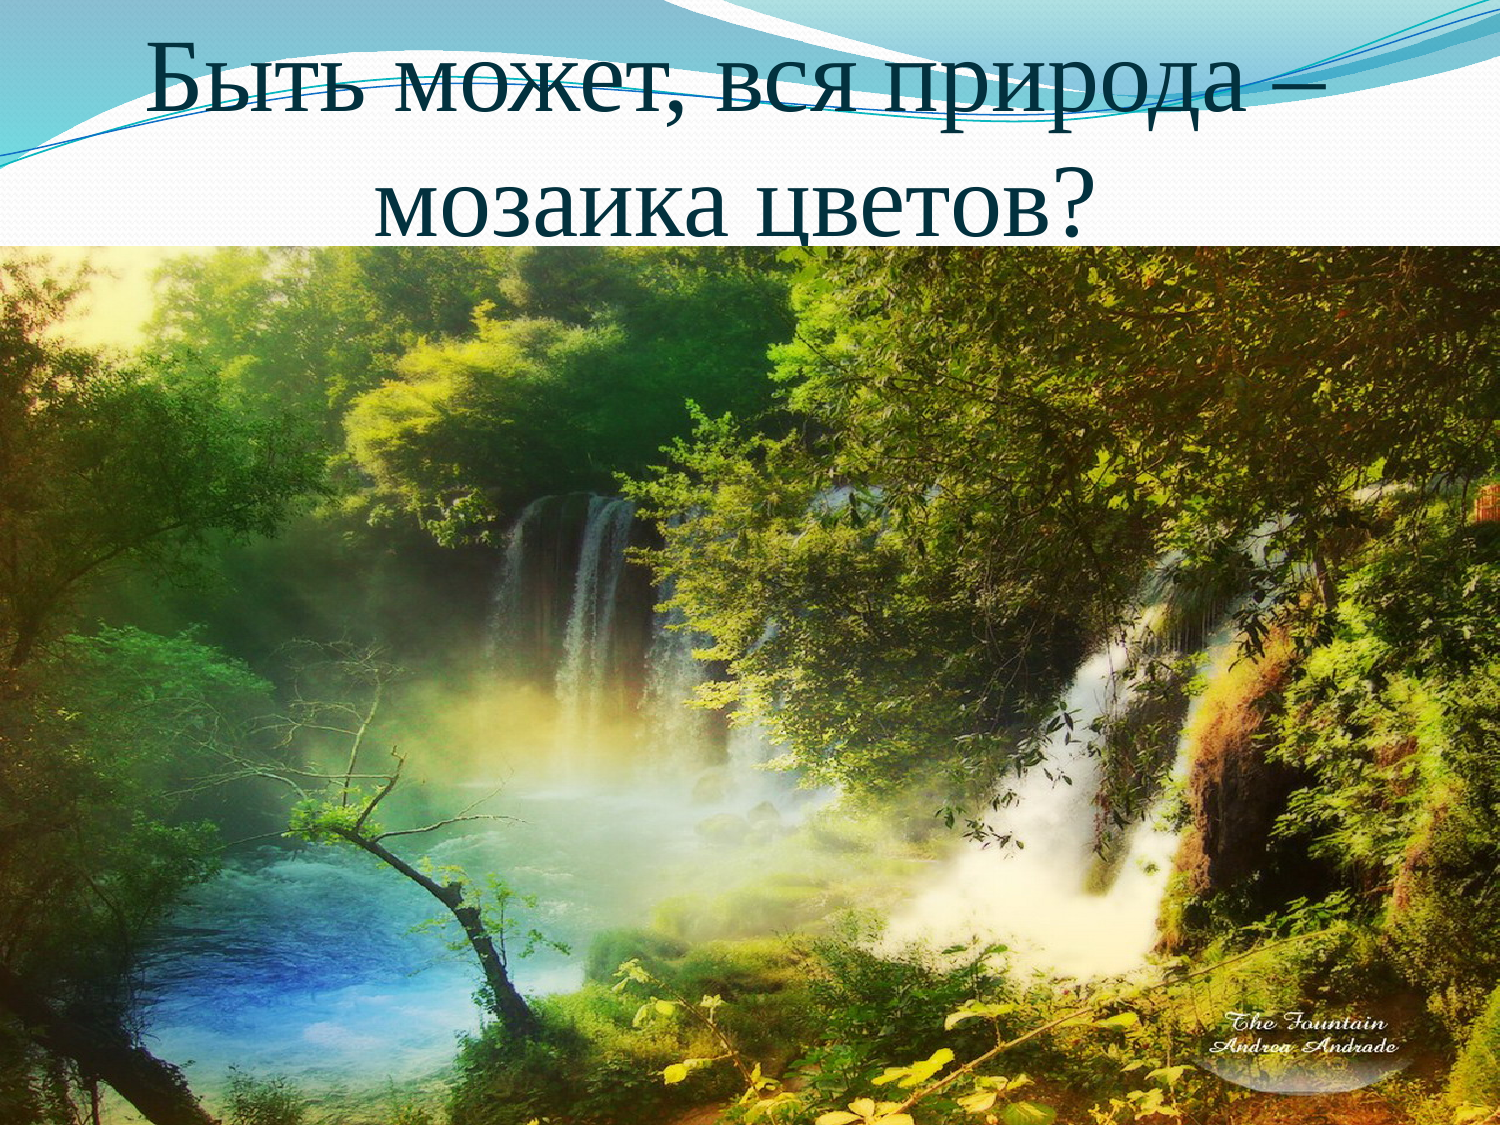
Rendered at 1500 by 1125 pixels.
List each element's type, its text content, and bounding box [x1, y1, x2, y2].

picture [0, 245, 1500, 1125]
title Быть может, вся природа – мозаика цветов? [46, 0, 1425, 245]
